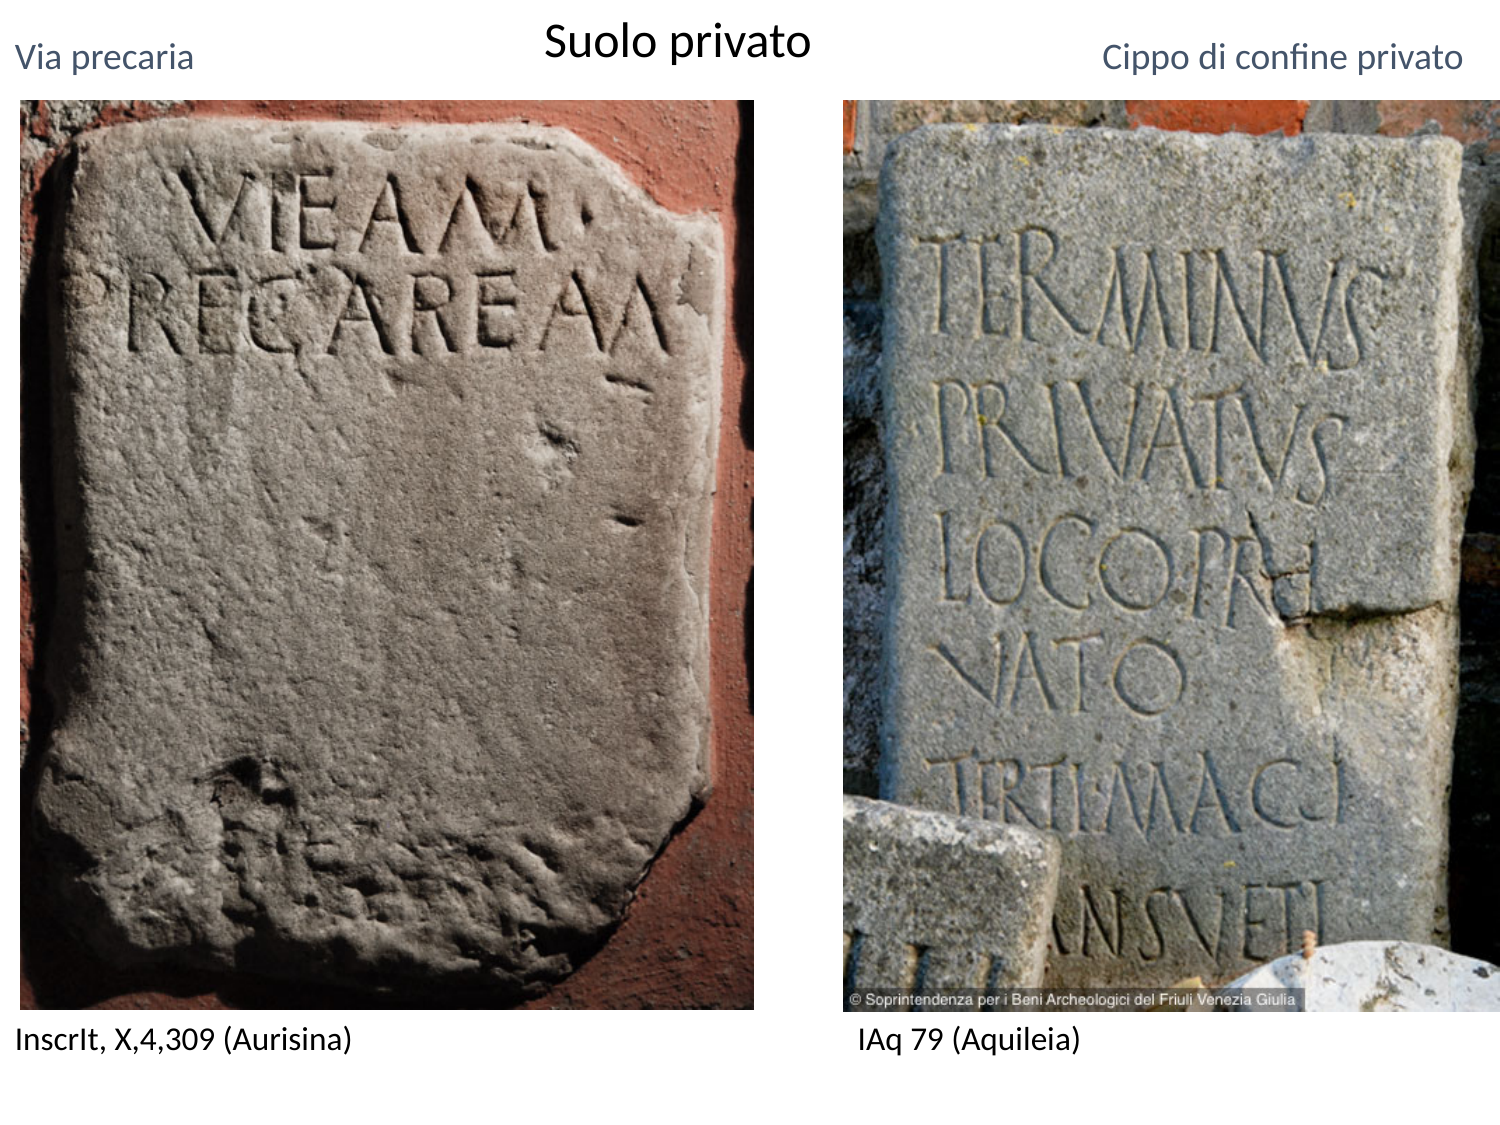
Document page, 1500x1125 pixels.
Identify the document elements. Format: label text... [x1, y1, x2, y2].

text_box Via precaria [0, 24, 440, 85]
text_box Suolo privato [529, 0, 827, 75]
text_box InscrIt, X,4,309 (Aurisina) [0, 1009, 411, 1065]
picture [20, 100, 754, 1010]
text_box Cippo di confine privato [1087, 24, 1500, 85]
picture [842, 100, 1500, 1012]
text_box IAq 79 (Aquileia) [843, 1012, 1107, 1065]
